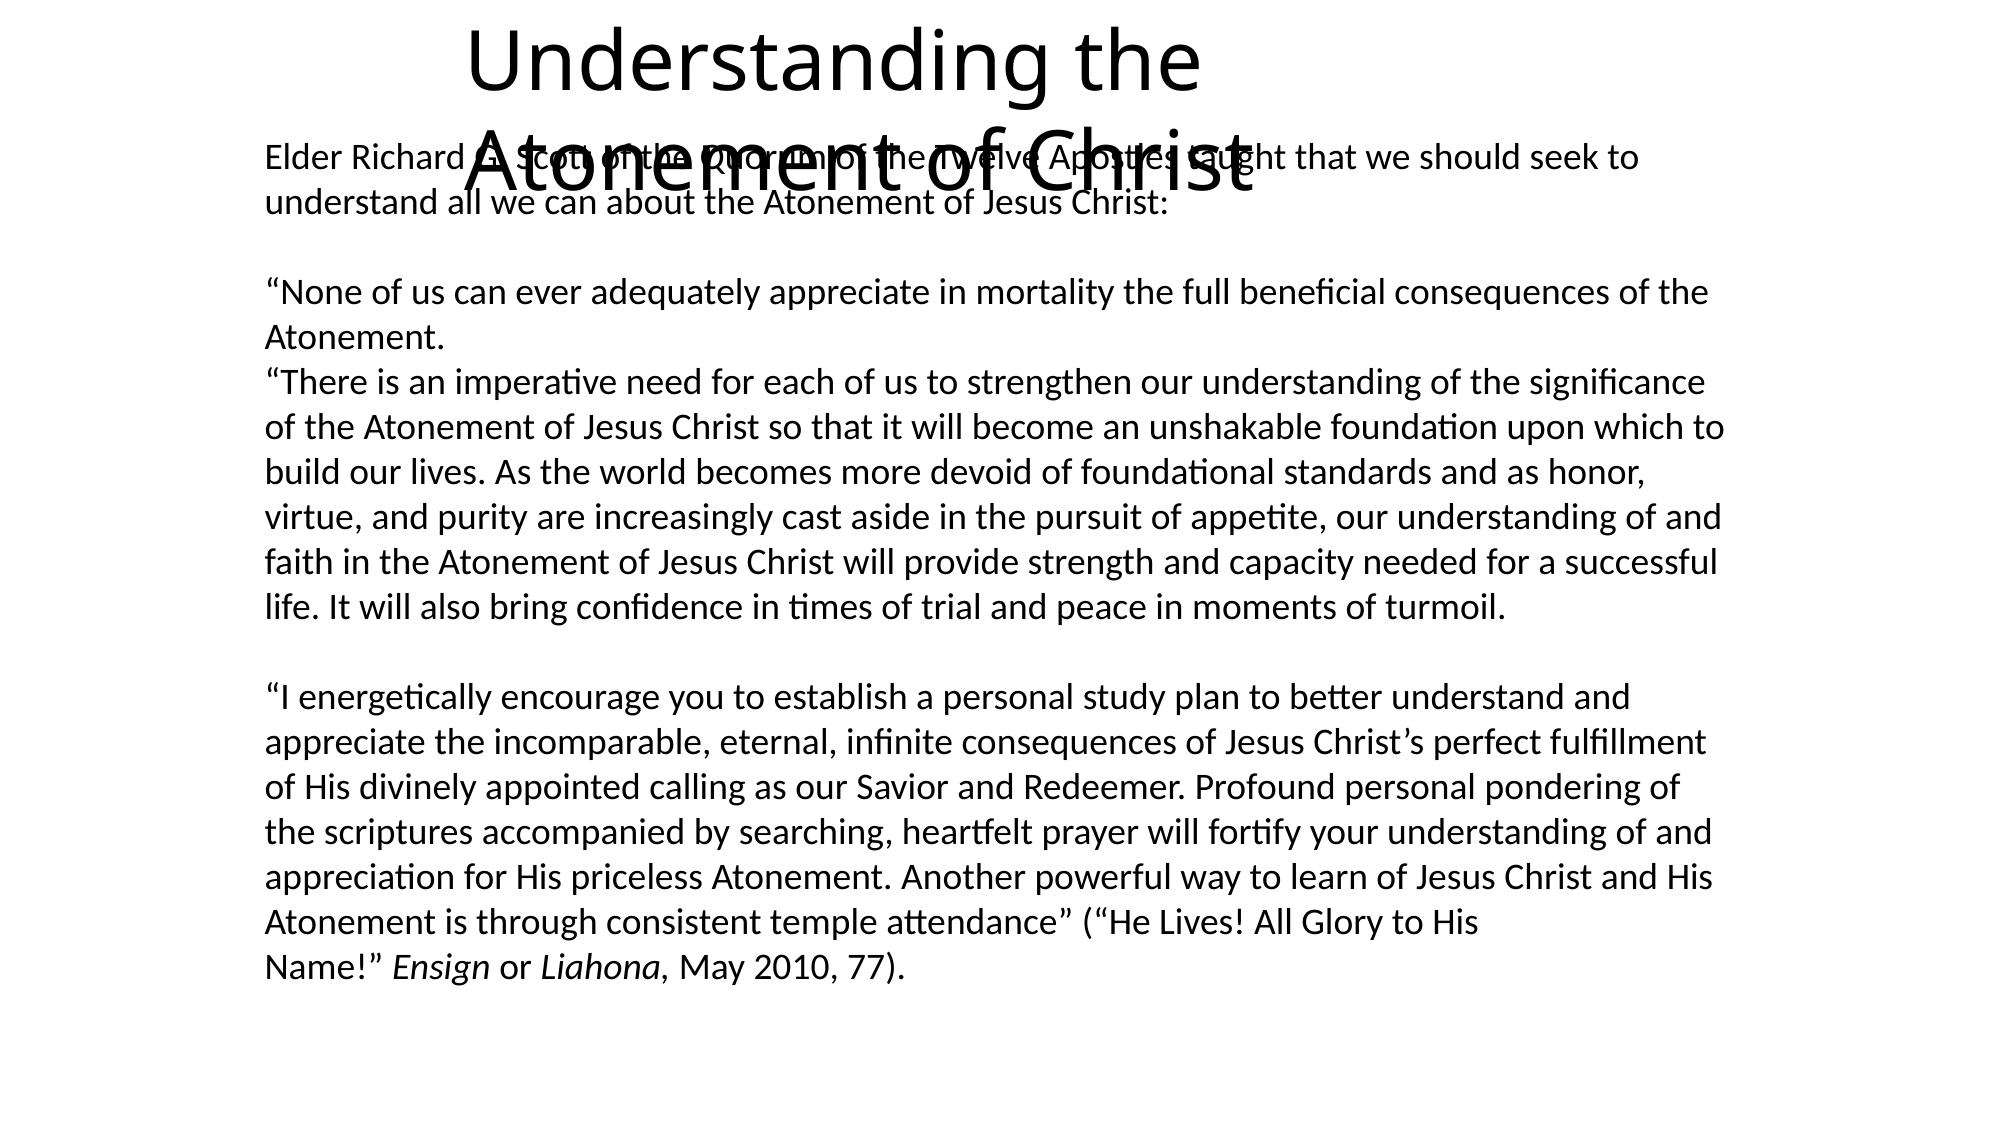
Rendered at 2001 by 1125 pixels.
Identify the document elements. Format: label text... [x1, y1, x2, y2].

text_box Understanding the Atonement of Christ [449, 0, 1513, 215]
text_box Elder Richard G. Scott of the Quorum of the Twelve Apostles taught that we should seek to understand all we can about the Atonement of Jesus Christ: “None of us can ever adequately appreciate in mortality the full beneficial consequences of the Atonement. “There is an imperative need for each of us to strengthen our understanding of the significance of the Atonement of Jesus Christ so that it will become an unshakable foundation upon which to build our lives. As the world becomes more devoid of foundational standards and as honor, virtue, and purity are increasingly cast aside in the pursuit of appetite, our understanding of and faith in the Atonement of Jesus Christ will provide strength and capacity needed for a successful life. It will also bring confidence in times of trial and peace in moments of turmoil. “I energetically encourage you to establish a personal study plan to better understand and appreciate the incomparable, eternal, infinite consequences of Jesus Christ’s perfect fulfillment of His divinely appointed calling as our Savior and Redeemer. Profound personal pondering of the scriptures accompanied by searching, heartfelt prayer will fortify your understanding of and appreciation for His priceless Atonement. Another powerful way to learn of Jesus Christ and His Atonement is through consistent temple attendance” (“He Lives! All Glory to His Name!” Ensign or Liahona, May 2010, 77). [249, 124, 1750, 995]
